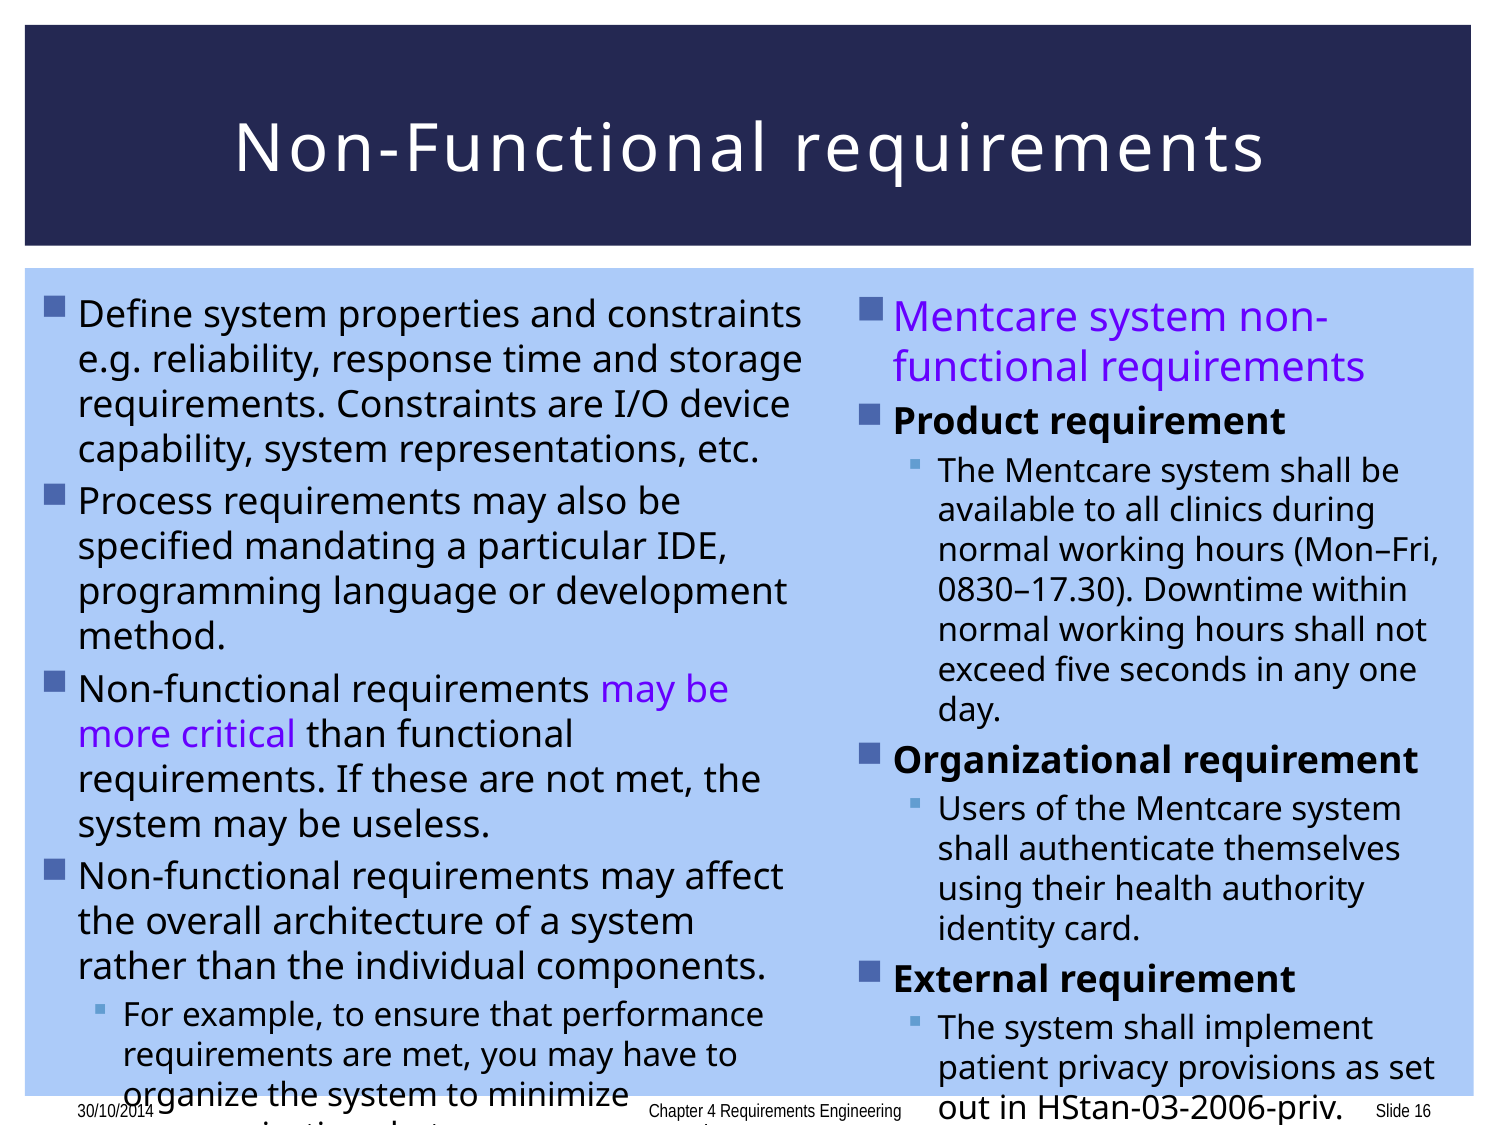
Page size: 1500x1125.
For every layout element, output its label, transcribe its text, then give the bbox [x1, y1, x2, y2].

footer Chapter 4 Requirements Engineering [62, 1087, 1488, 1125]
title Non-Functional requirements [62, 58, 1438, 232]
list Define system properties and constraints e.g. reliability, response time and storage requirements. Constraints are I/O device capability, system representations, etc. Process requirements may also be specified mandating a particular IDE, programming language or development method. Non-functional requirements may be more critical than functional requirements. If these are not met, the system may be useless. Non-functional requirements may affect the overall architecture of a system rather than the individual components. For example, to ensure that performance requirements are met, you may have to organize the system to minimize communications between components. [17, 281, 821, 1088]
list Mentcare system non-functional requirements Product requirement The Mentcare system shall be available to all clinics during normal working hours (Mon–Fri, 0830–17.30). Downtime within normal working hours shall not exceed five seconds in any one day. Organizational requirement Users of the Mentcare system shall authenticate themselves using their health authority identity card. External requirement The system shall implement patient privacy provisions as set out in HStan-03-2006-priv. [832, 281, 1461, 1087]
